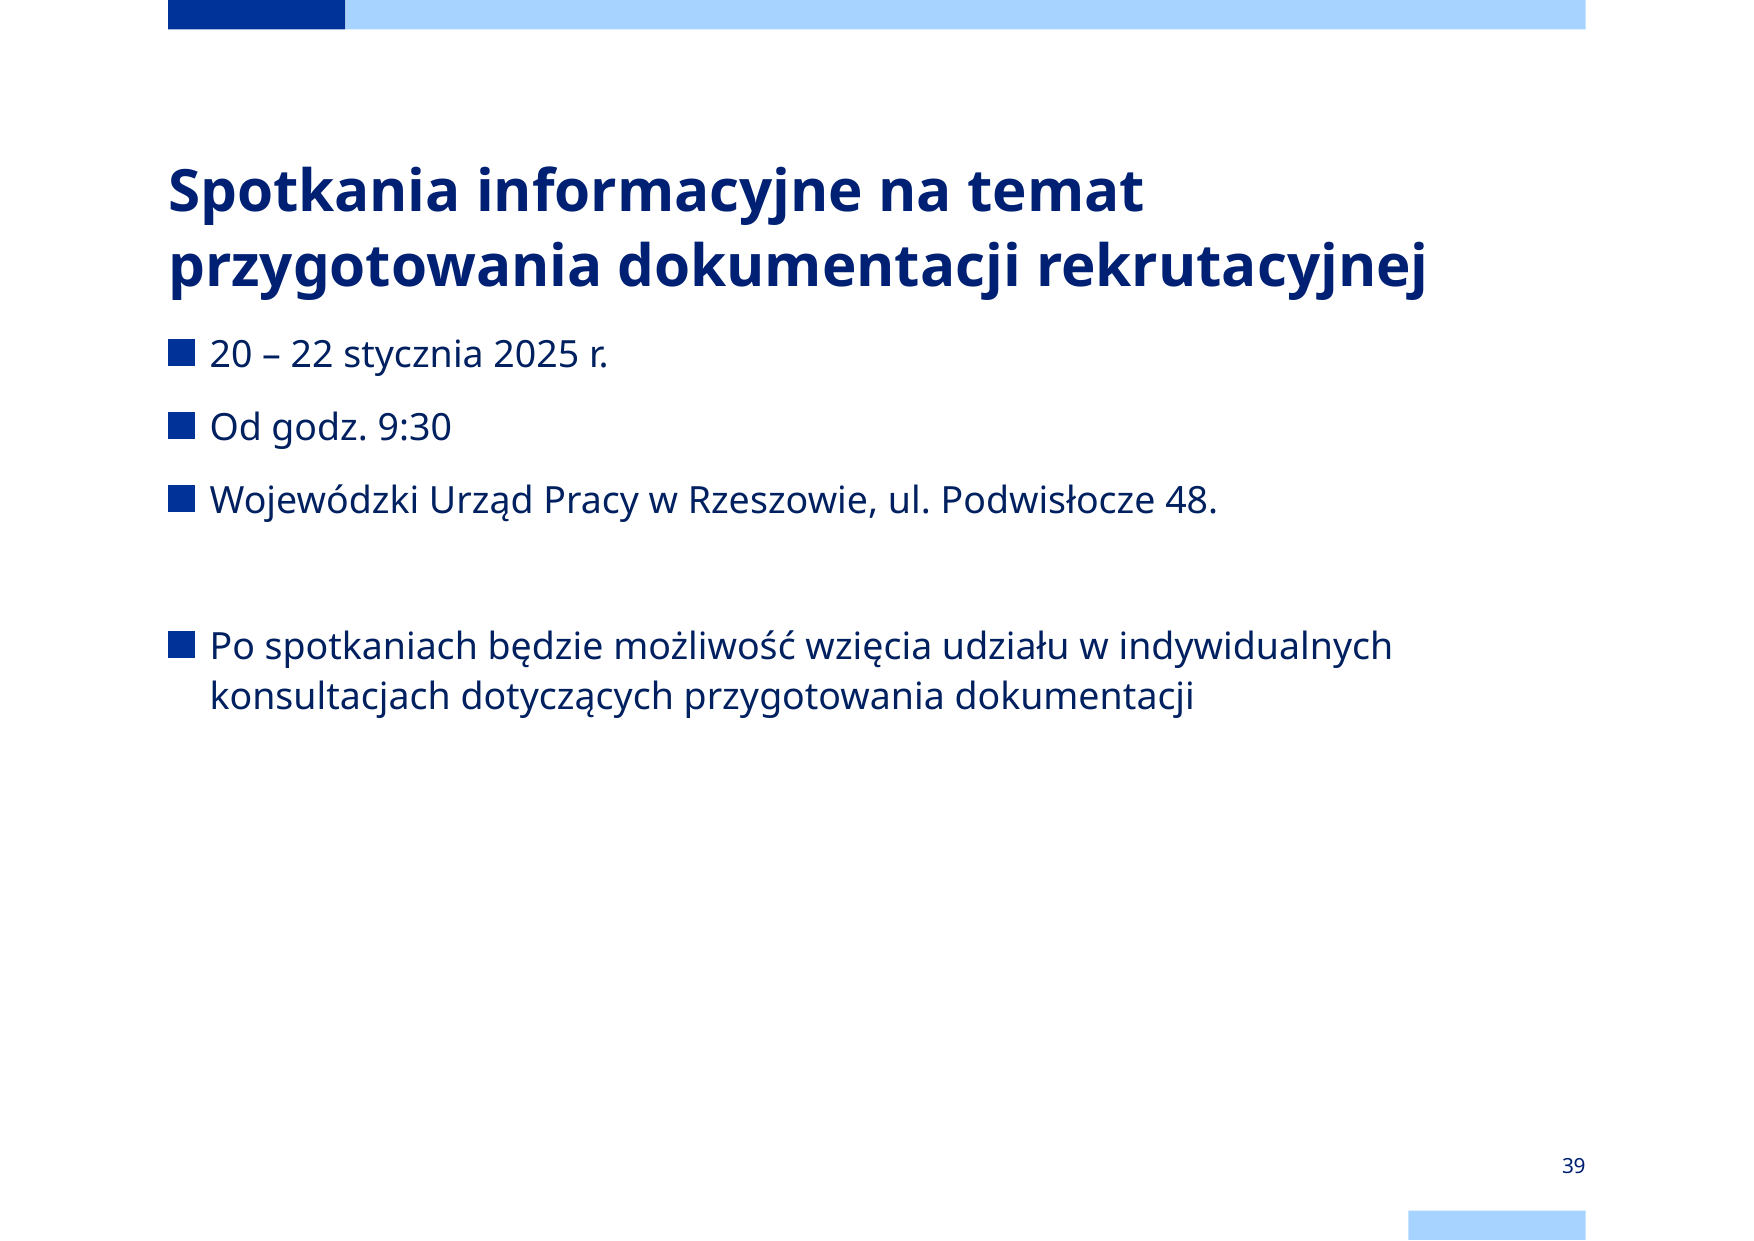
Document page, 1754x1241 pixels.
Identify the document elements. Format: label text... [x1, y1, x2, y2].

title Spotkania informacyjne na temat przygotowania dokumentacji rekrutacyjnej [168, 147, 1586, 324]
list 20 – 22 stycznia 2025 r. Od godz. 9:30 Wojewódzki Urząd Pracy w Rzeszowie, ul. Podwisłocze 48. Po spotkaniach będzie możliwość wzięcia udziału w indywidualnych konsultacjach dotyczących przygotowania dokumentacji [168, 324, 1586, 1093]
slide_number 39 [1408, 1151, 1586, 1182]
picture [168, 631, 195, 658]
picture [168, 485, 195, 512]
picture [168, 339, 195, 366]
picture [168, 412, 195, 439]
